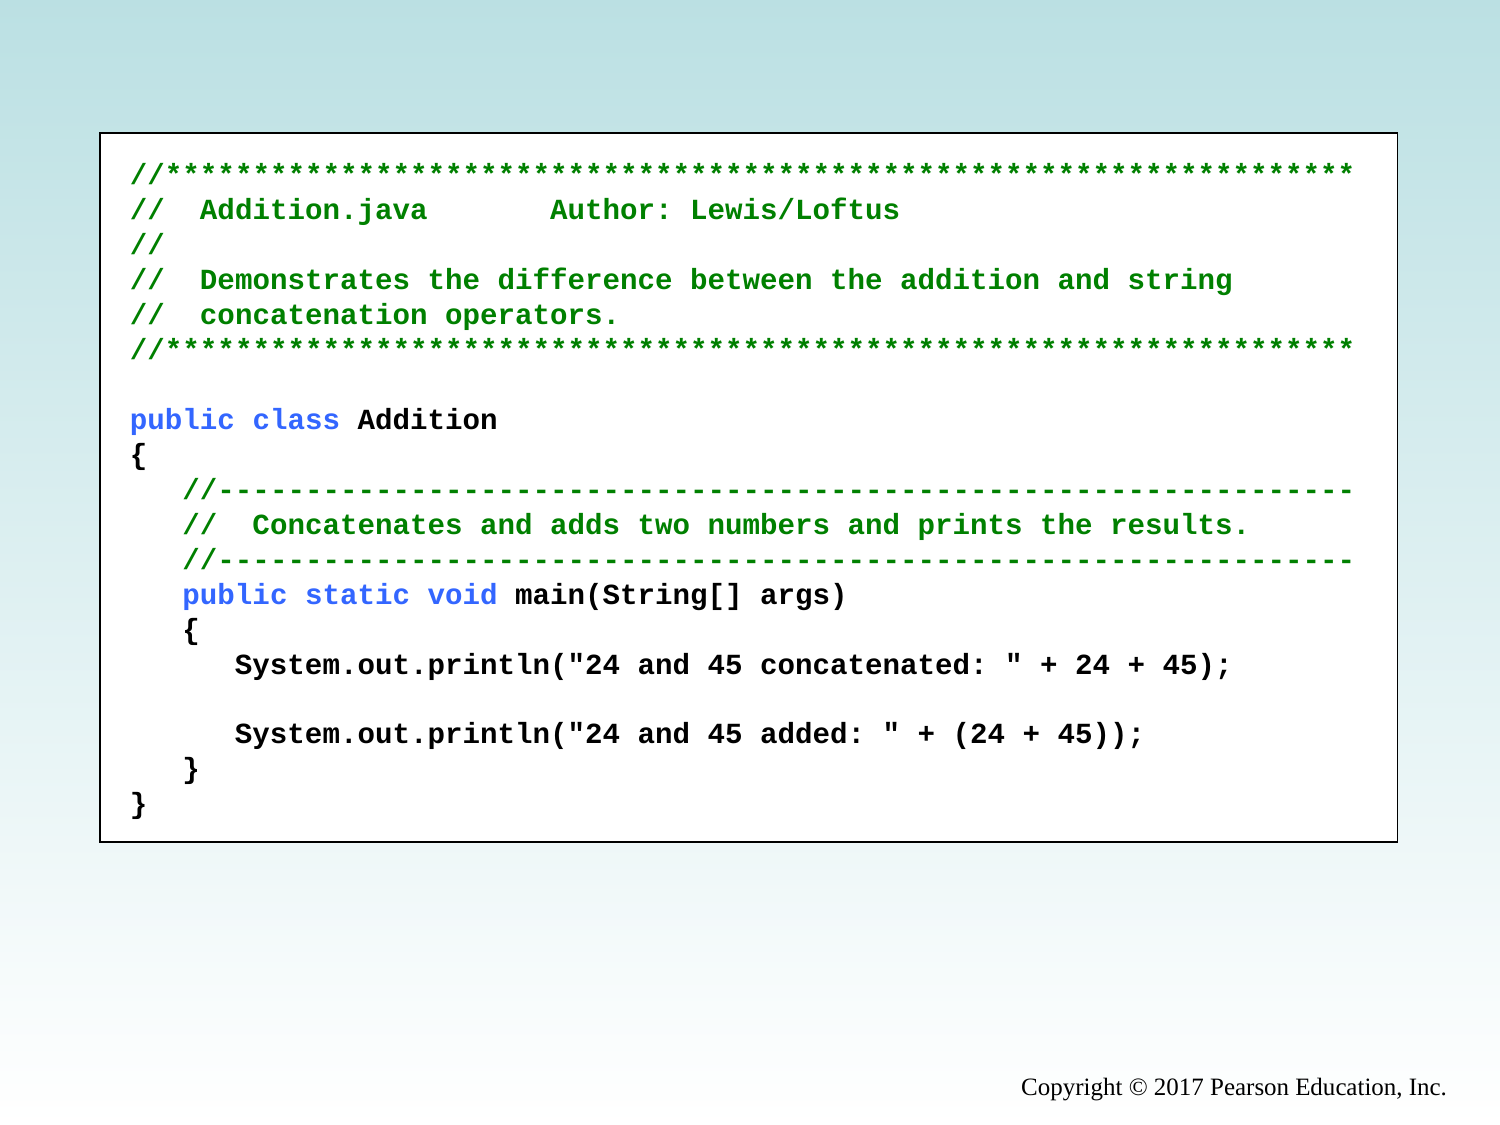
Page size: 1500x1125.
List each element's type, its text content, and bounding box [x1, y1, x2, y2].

footer Copyright © 2017 Pearson Education, Inc. [549, 1062, 1463, 1114]
text_box //******************************************************************** // Addition.java Author: Lewis/Loftus // // Demonstrates the difference between the addition and string // concatenation operators. //******************************************************************** public class Addition { //----------------------------------------------------------------- // Concatenates and adds two numbers and prints the results. //----------------------------------------------------------------- public static void main(String[] args) { System.out.println("24 and 45 concatenated: " + 24 + 45); System.out.println("24 and 45 added: " + (24 + 45)); } } [99, 132, 1398, 843]
